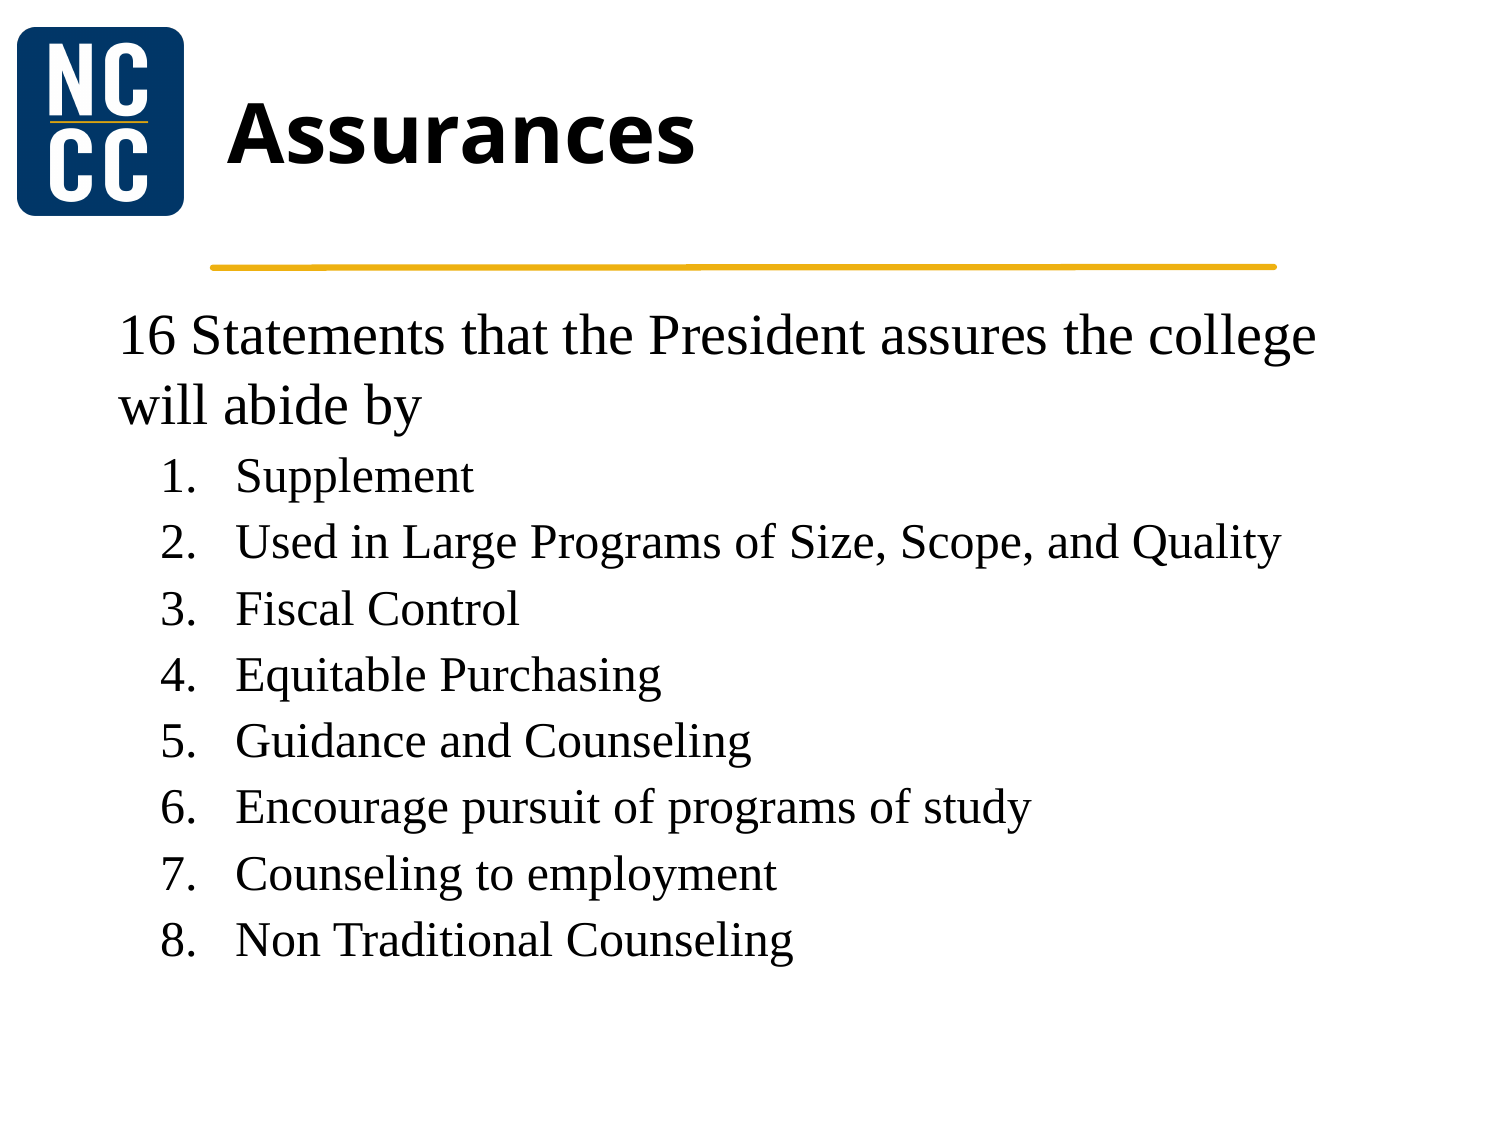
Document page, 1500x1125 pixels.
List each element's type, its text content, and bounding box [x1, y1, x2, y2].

picture [17, 27, 184, 216]
list 16 Statements that the President assures the college will abide by Supplement Used in Large Programs of Size, Scope, and Quality Fiscal Control Equitable Purchasing Guidance and Counseling Encourage pursuit of programs of study Counseling to employment Non Traditional Counseling [103, 288, 1397, 1066]
title Assurances [212, 27, 1421, 246]
